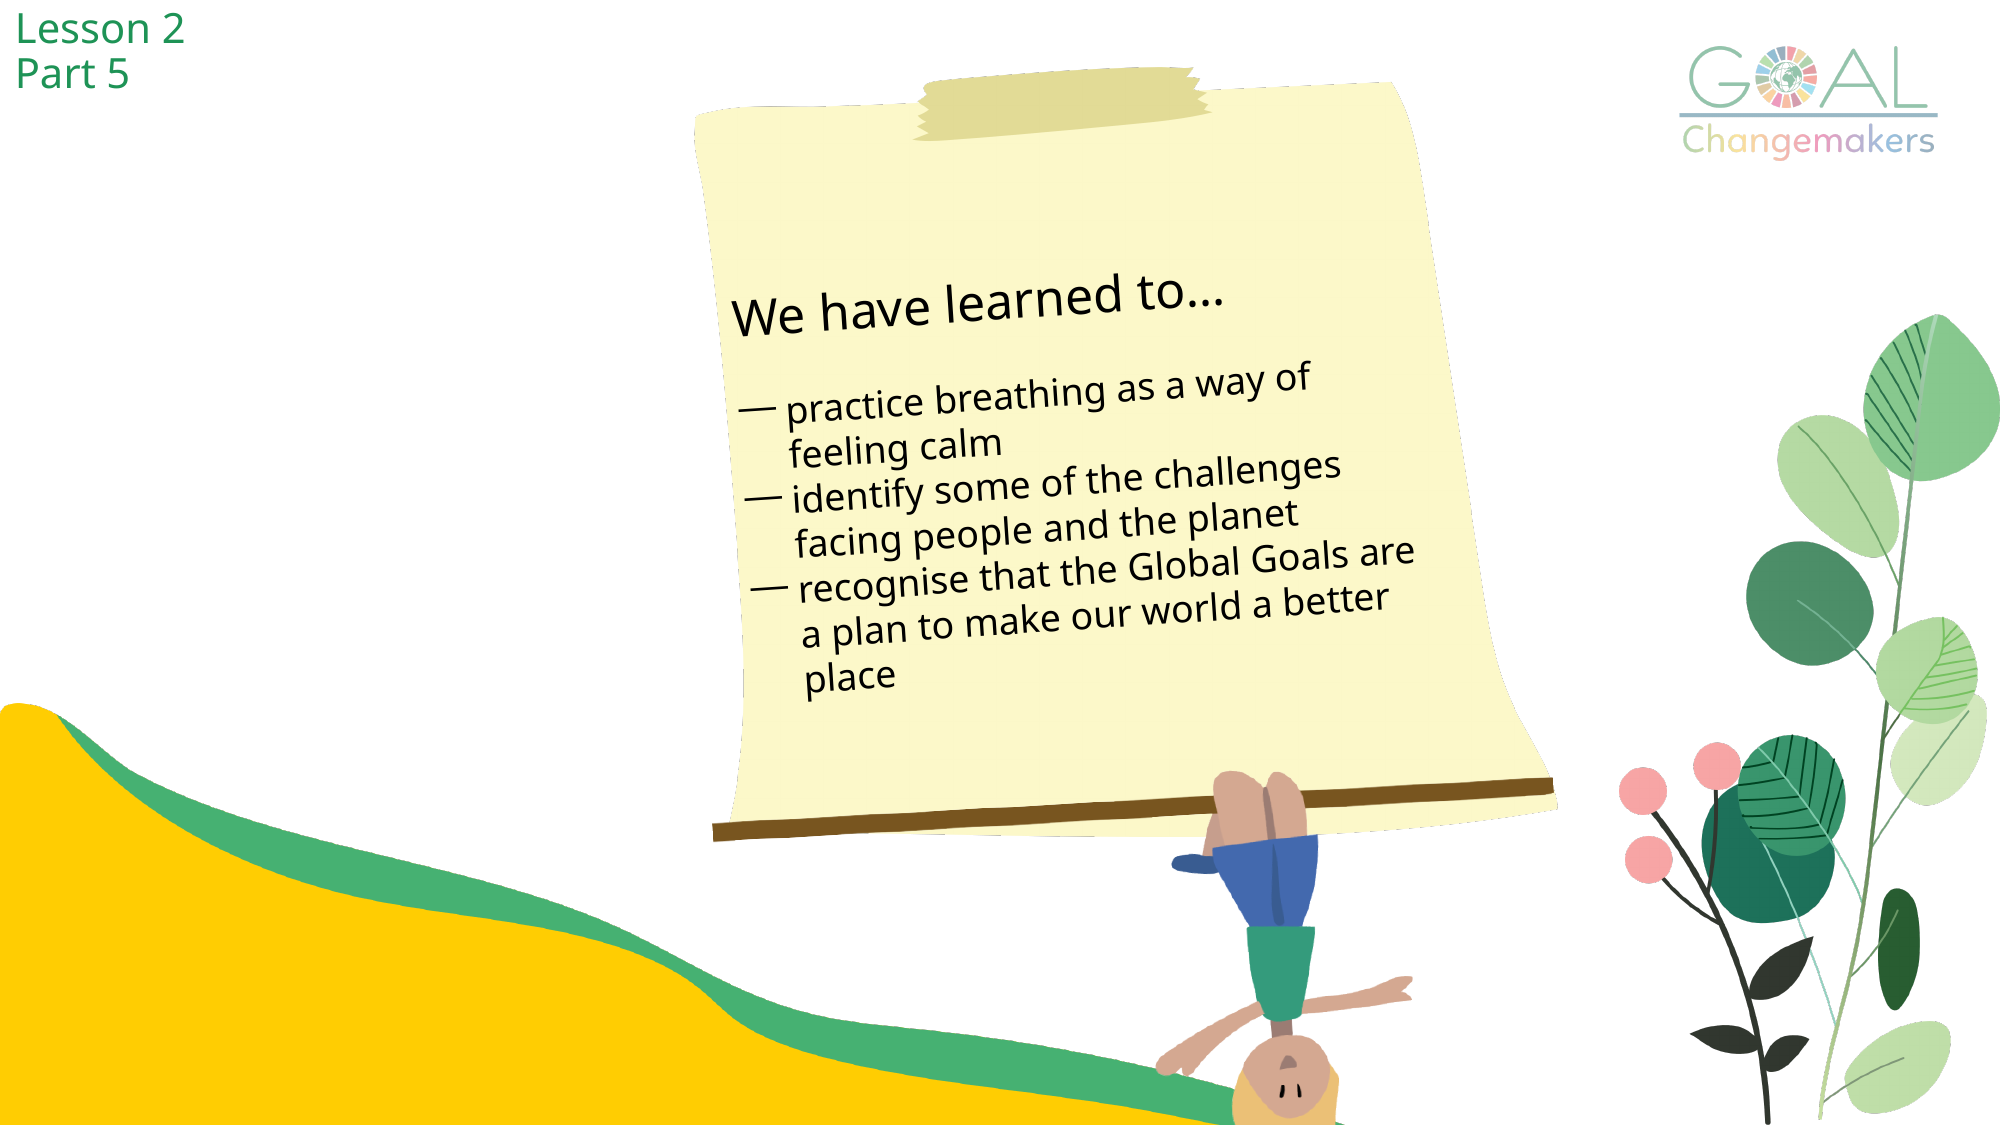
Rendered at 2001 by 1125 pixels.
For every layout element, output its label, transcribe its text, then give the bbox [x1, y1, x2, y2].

text_box We have learned to… practice breathing as a way of feeling calm identify some of the challenges facing people and the planet recognise that the Global Goals are a plan to make our world a better place [714, 228, 1465, 679]
text_box Lesson 2 Part 5 [0, 0, 686, 92]
picture [1619, 314, 2000, 1125]
picture [0, 67, 1571, 1125]
picture [1679, 46, 1938, 161]
